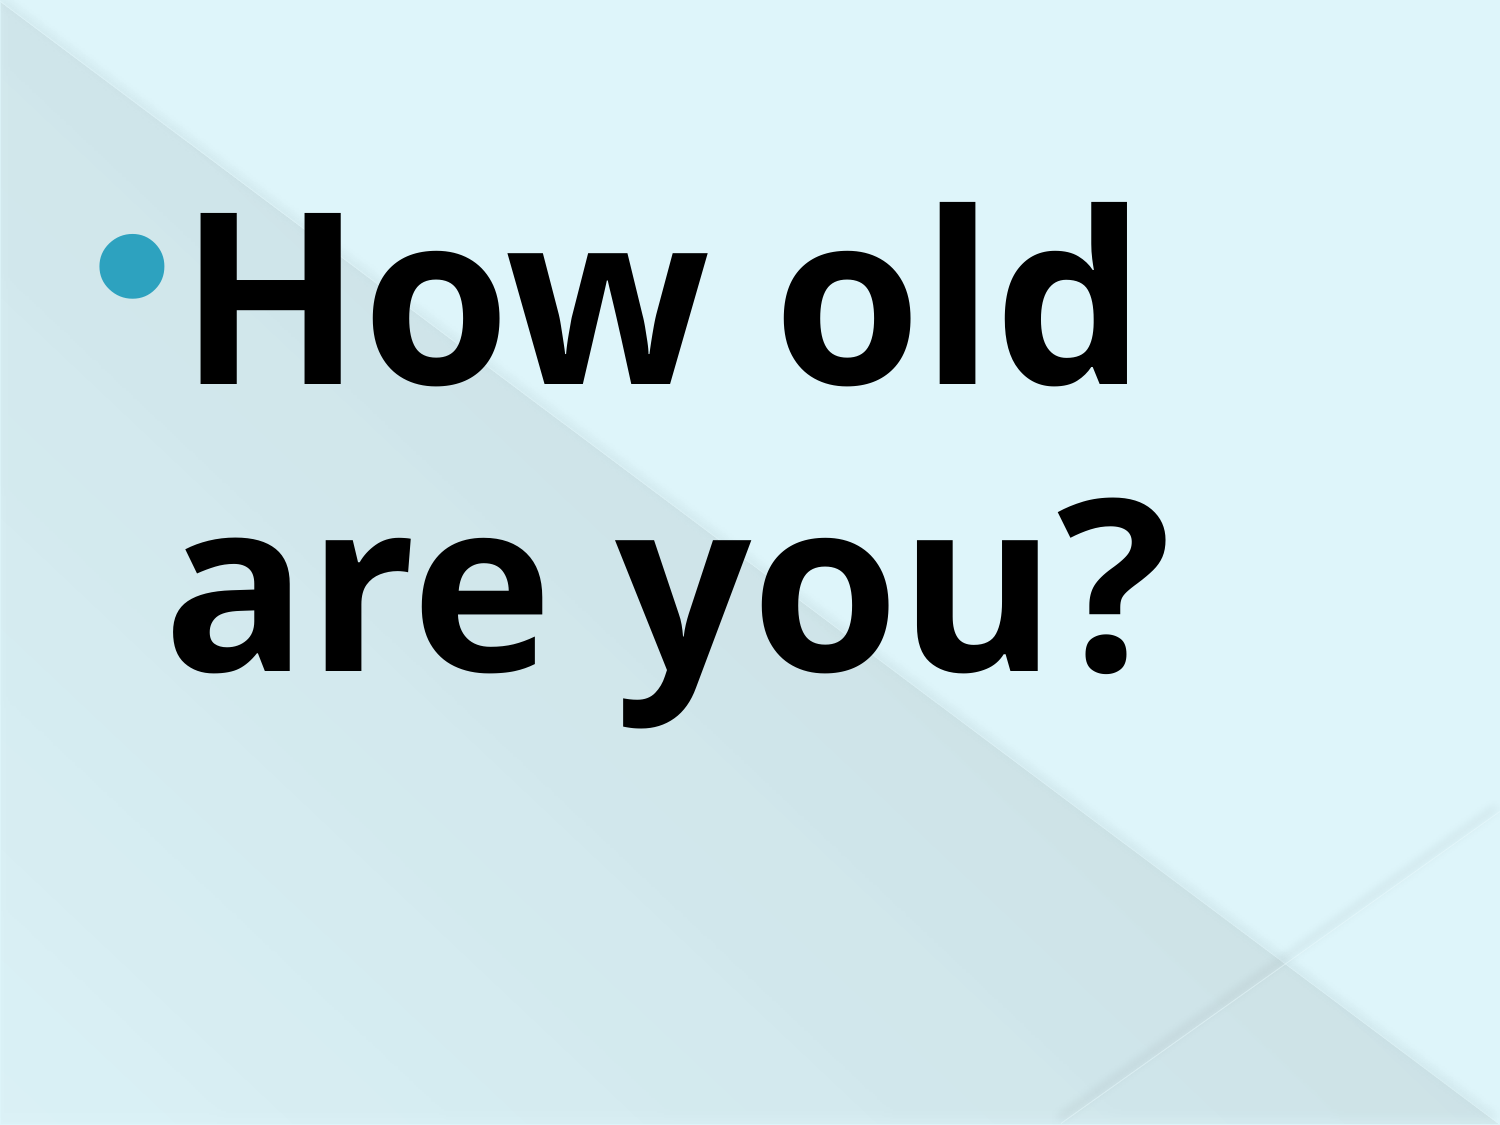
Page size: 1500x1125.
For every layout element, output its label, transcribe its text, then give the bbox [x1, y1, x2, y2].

list How old are you? [75, 137, 1425, 1059]
